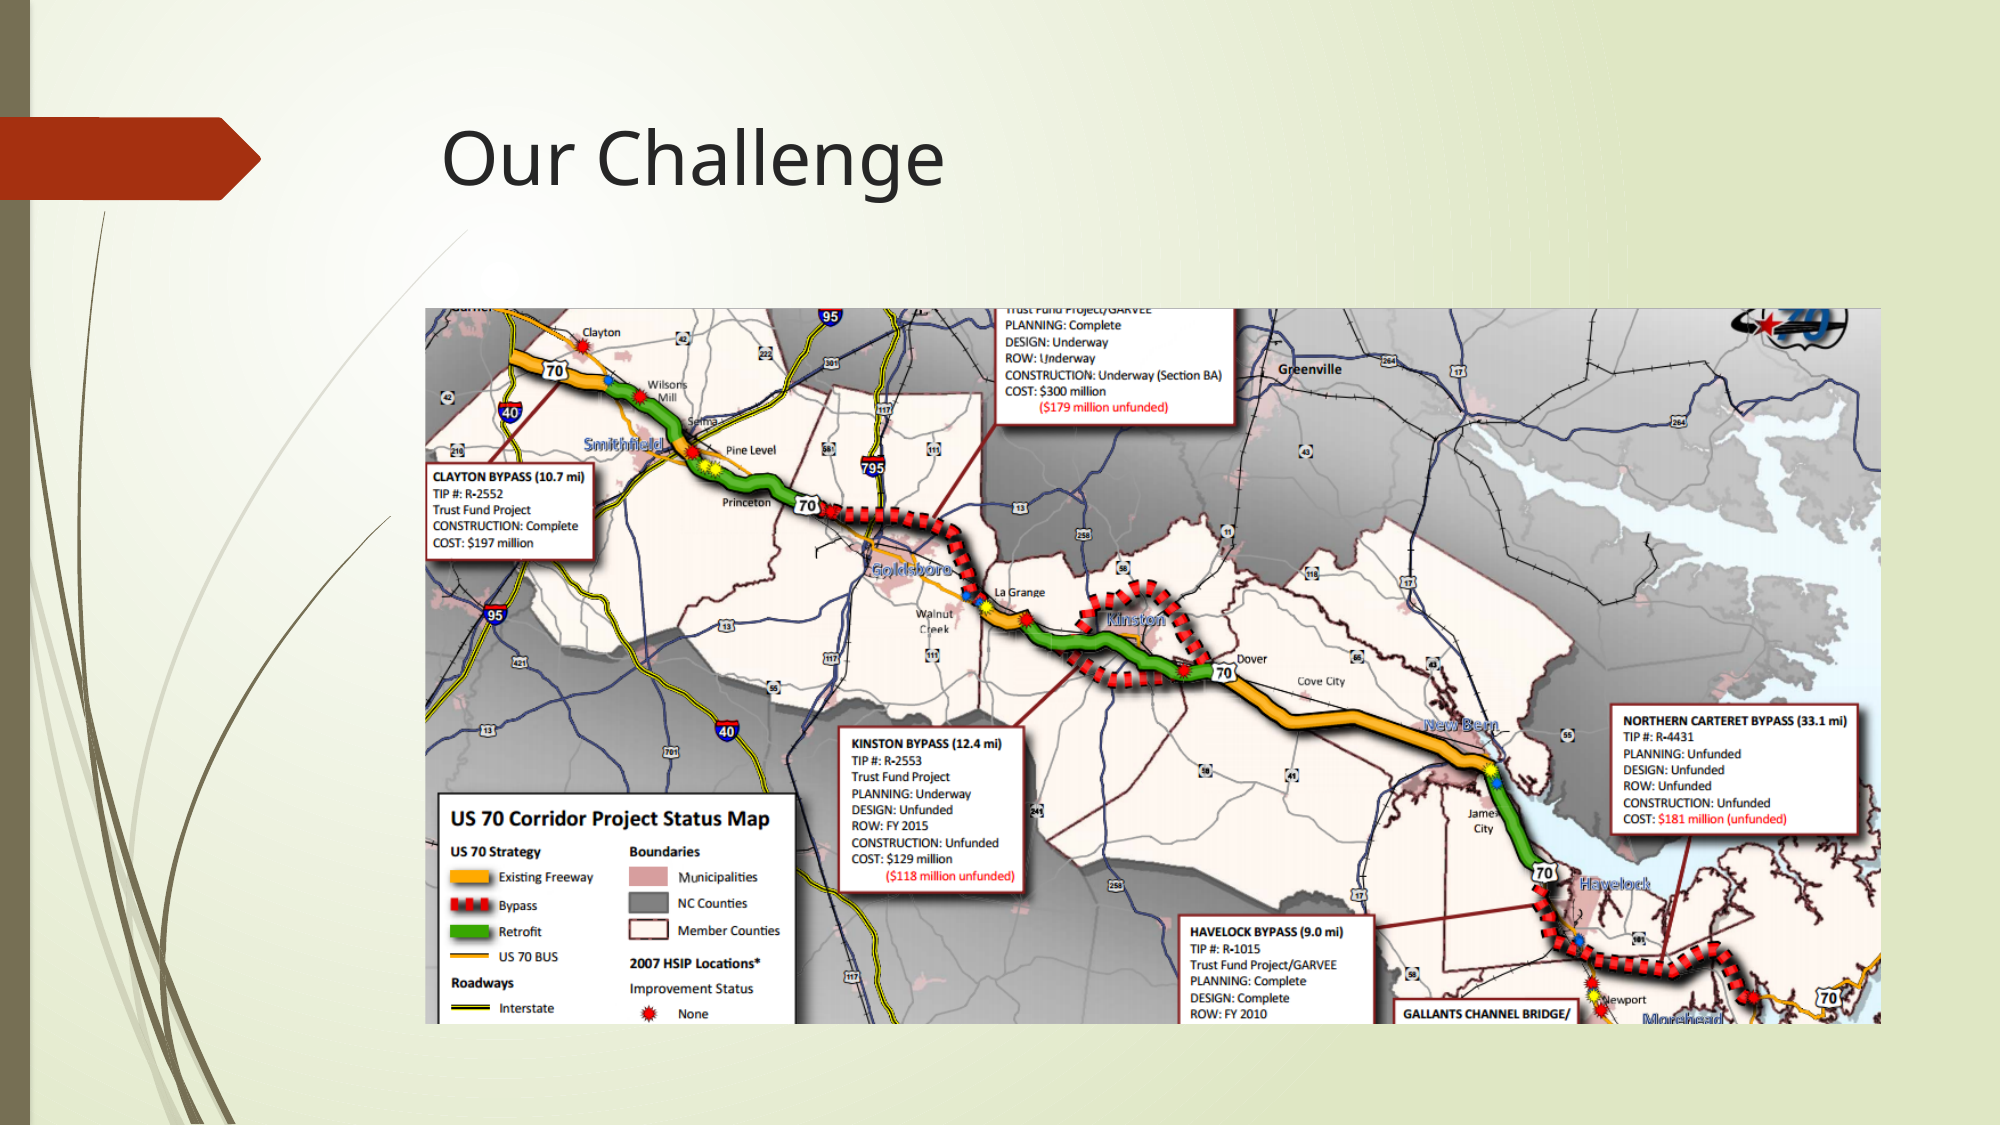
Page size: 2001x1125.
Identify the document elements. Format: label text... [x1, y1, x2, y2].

picture [425, 308, 1882, 1024]
title Our Challenge [425, 102, 1888, 313]
